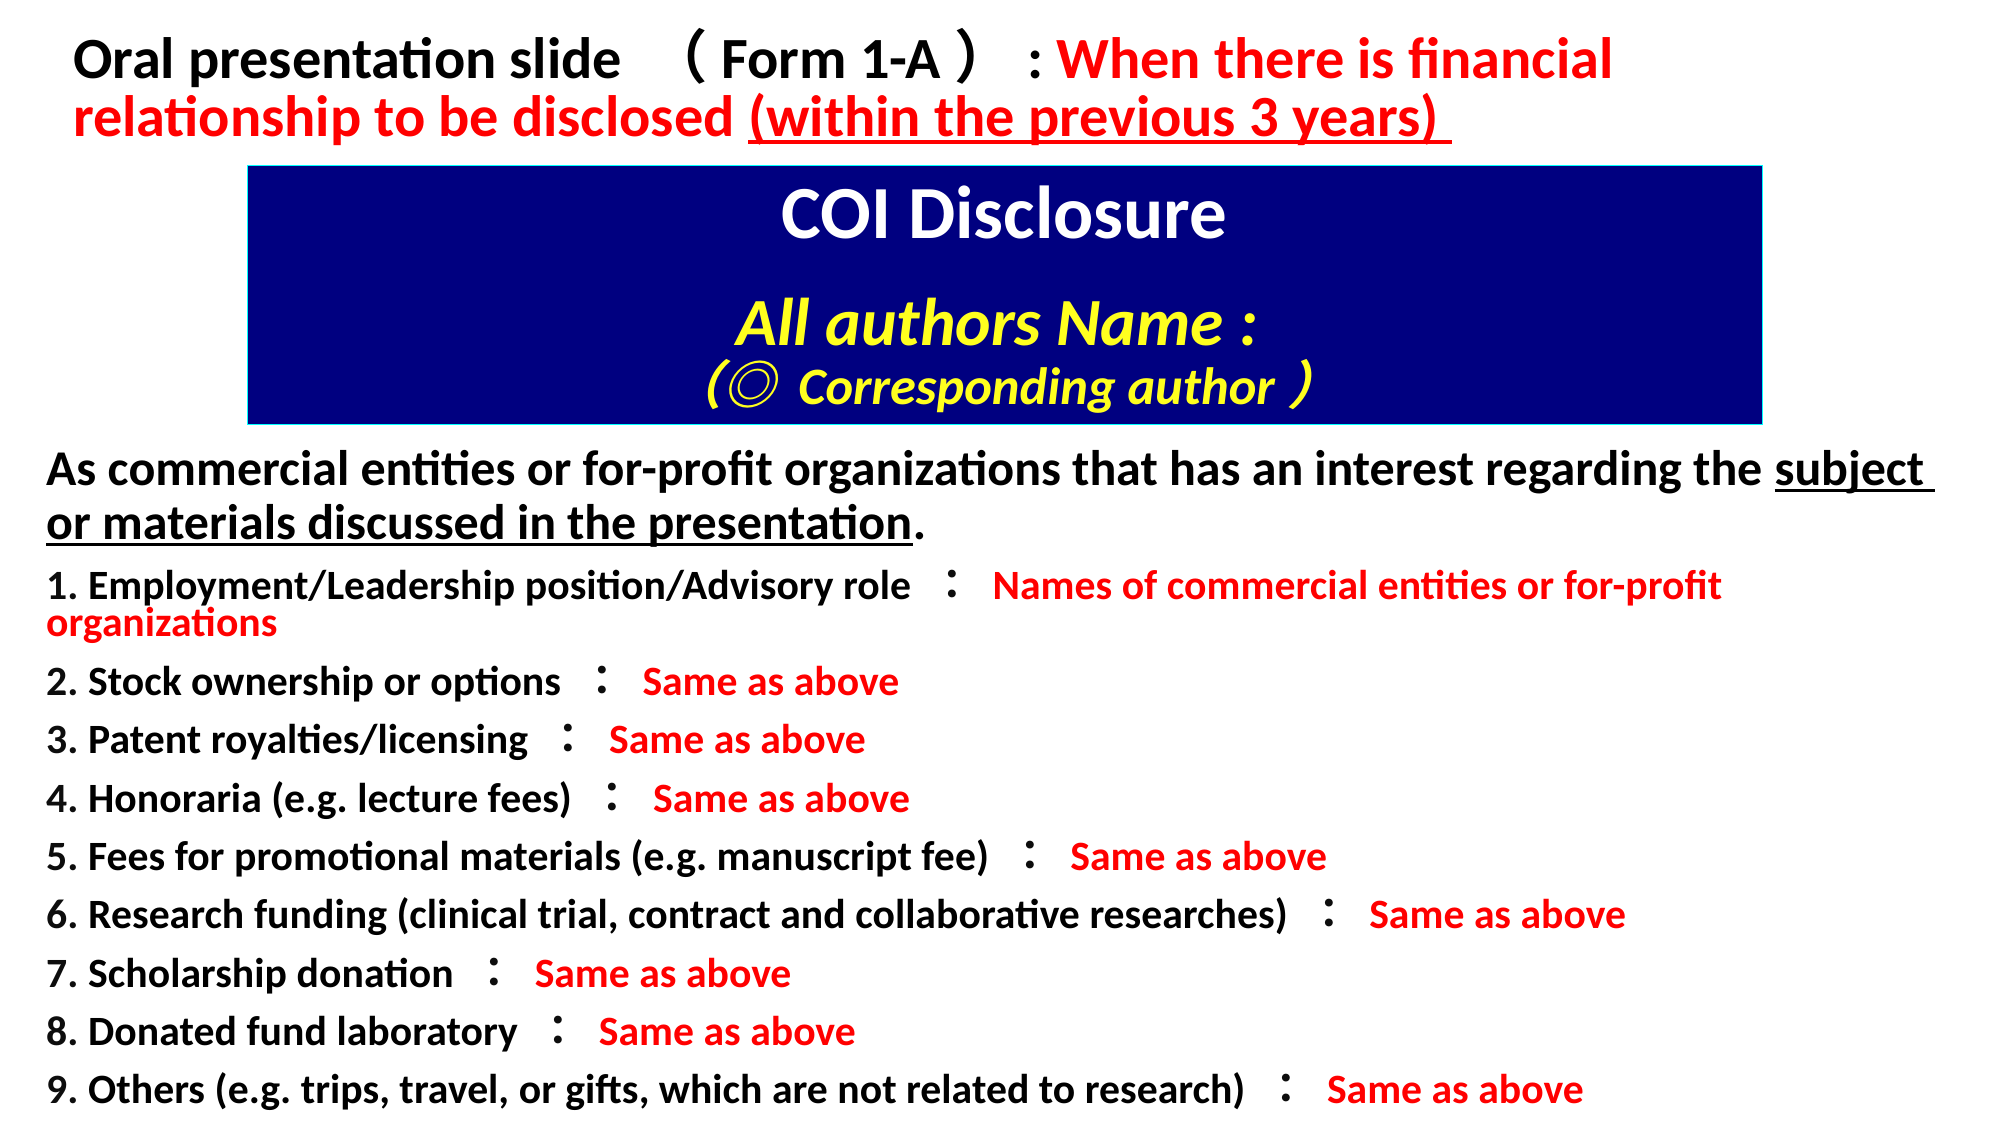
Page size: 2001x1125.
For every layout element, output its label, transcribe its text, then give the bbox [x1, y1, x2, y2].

title COI Disclosure All authors Name : （◎ Corresponding author） [247, 165, 1763, 425]
list As commercial entities or for-profit organizations that has an interest regarding the subject or materials discussed in the presentation. 1. Employment/Leadership position/Advisory role ： Names of commercial entities or for-profit organizations 2. Stock ownership or options ： Same as above 3. Patent royalties/licensing ： Same as above 4. Honoraria (e.g. lecture fees) ： Same as above 5. Fees for promotional materials (e.g. manuscript fee) ： Same as above 6. Research funding (clinical trial, contract and collaborative researches) ： Same as above 7. Scholarship donation ： Same as above 8. Donated fund laboratory ： Same as above 9. Others (e.g. trips, travel, or gifts, which are not related to research) ： Same as above [31, 454, 1966, 1119]
text_box Oral presentation slide （Form 1-A）: When there is financial relationship to be disclosed (within the previous 3 years) [58, 23, 1892, 156]
